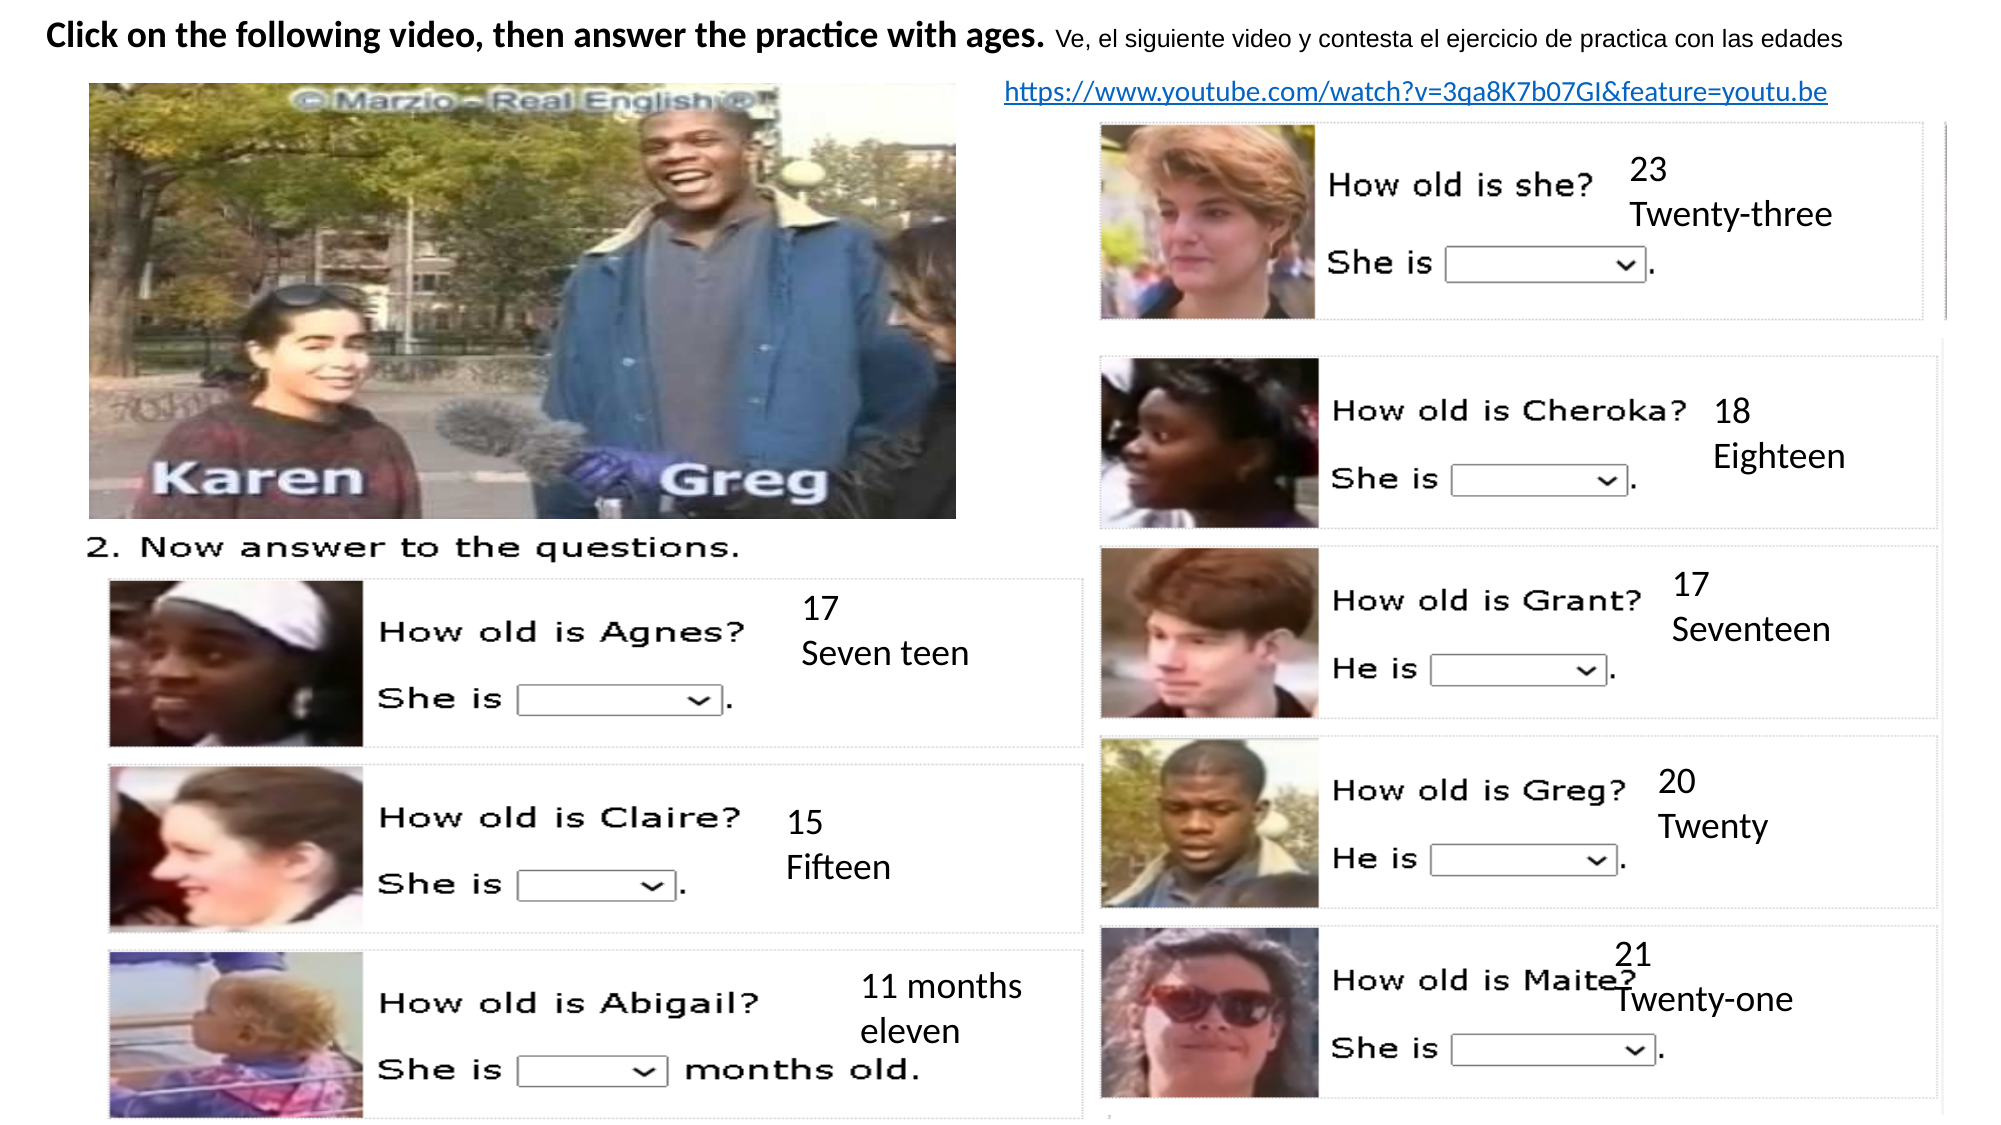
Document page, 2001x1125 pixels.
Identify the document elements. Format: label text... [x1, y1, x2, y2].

text_box Click on the following video, then answer the practice with ages. Ve, el siguiente video y contesta el ejercicio de practica con las edades [31, 2, 1861, 107]
picture [80, 112, 1947, 1124]
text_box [88, 82, 956, 520]
text_box https://www.youtube.com/watch?v=3qa8K7b07GI&feature=youtu.be [989, 64, 1990, 150]
